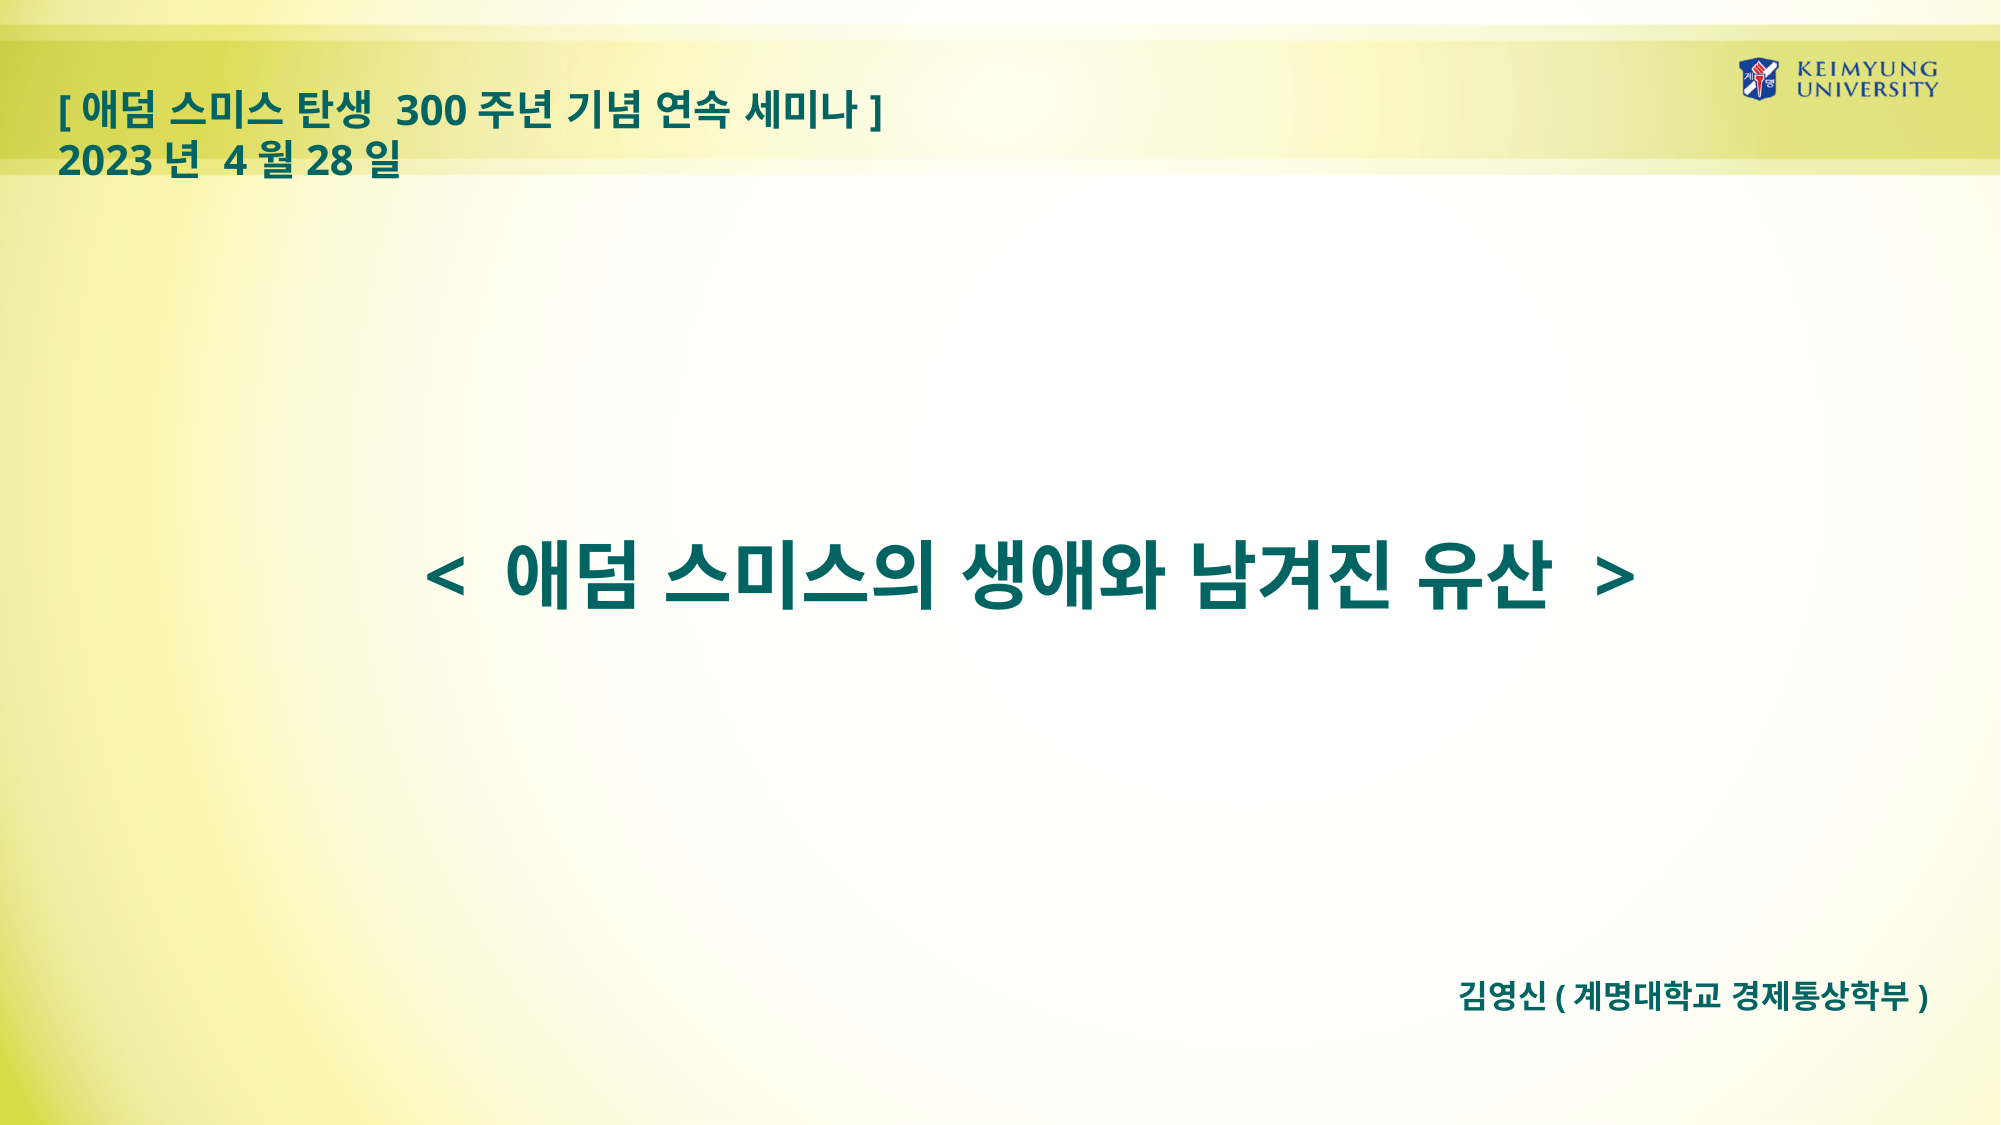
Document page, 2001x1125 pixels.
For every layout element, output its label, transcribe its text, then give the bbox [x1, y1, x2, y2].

text_box < 애덤 스미스의 생애와 남겨진 유산 > [347, 416, 1734, 708]
picture [0, 0, 2001, 1125]
text_box [애덤 스미스 탄생 300주년 기념 연속 세미나] 2023년 4월28일 [42, 76, 963, 192]
text_box 김영신(계명대학교 경제통상학부) [1345, 964, 2000, 1024]
